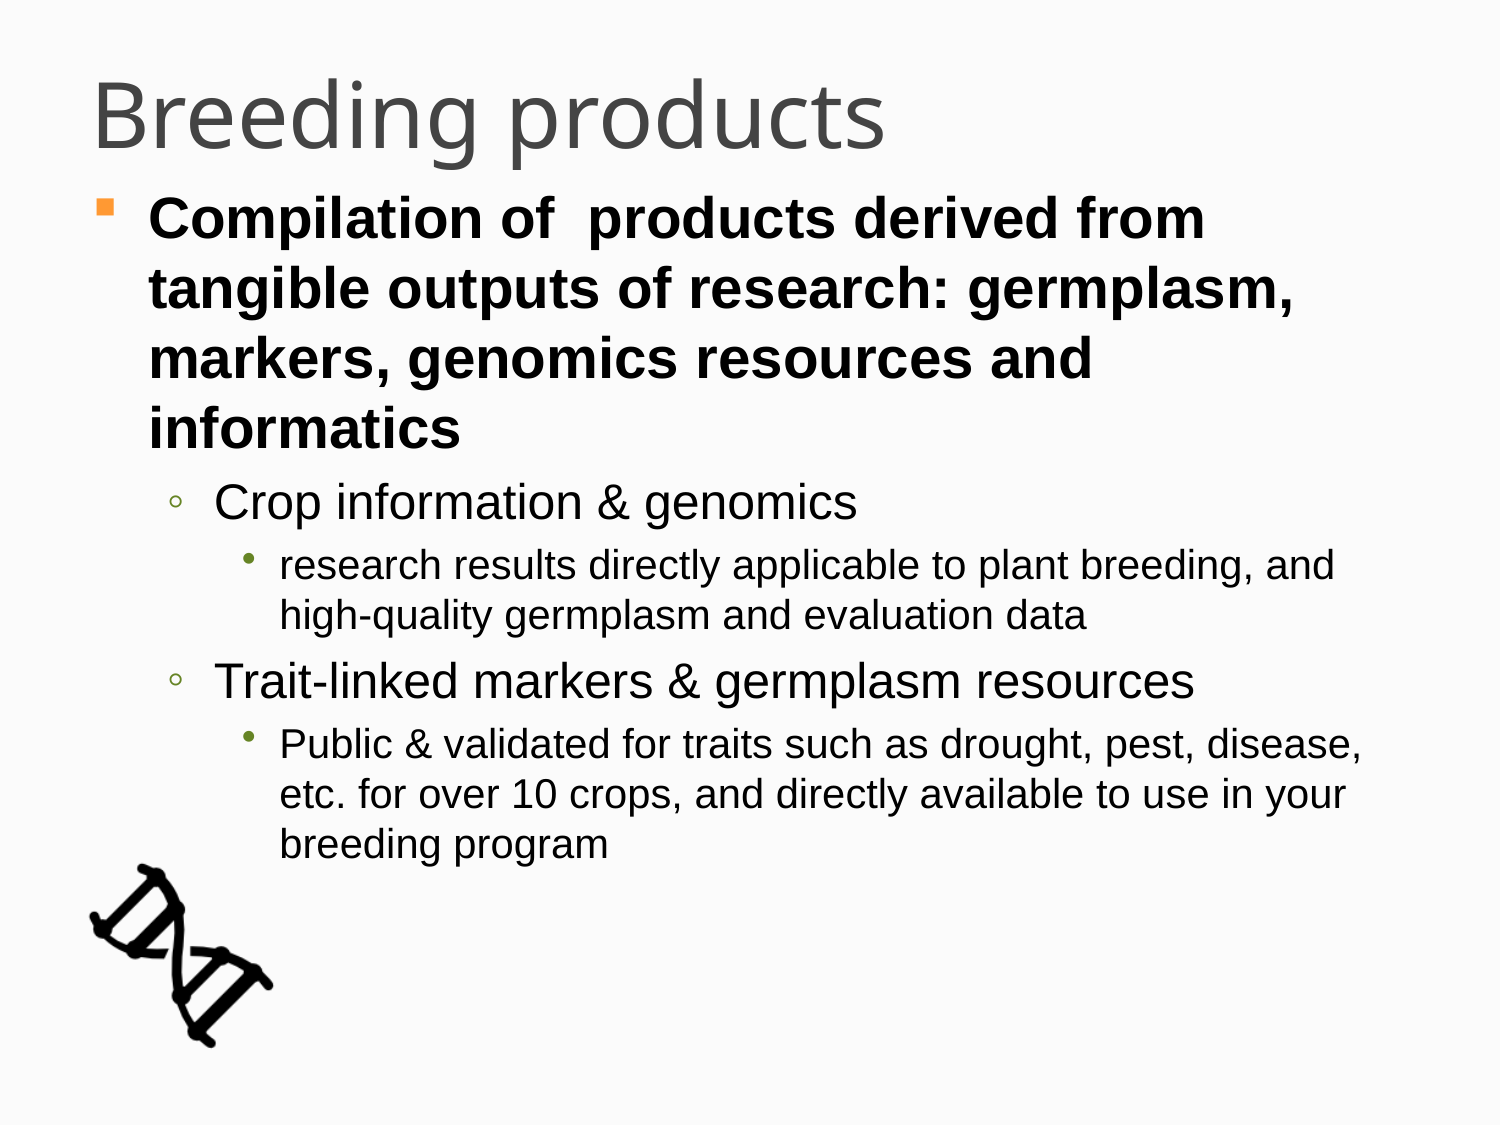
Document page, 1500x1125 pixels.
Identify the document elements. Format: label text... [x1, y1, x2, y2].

list Compilation of products derived from tangible outputs of research: germplasm, markers, genomics resources and informatics Crop information & genomics ​research results directly applicable to plant breeding, and high-quality germplasm and evaluation data Trait-linked markers & germplasm resources Public & validated for traits such as drought, pest, disease, etc. for over 10 crops, and directly available to use in your breeding program [76, 172, 1428, 1013]
title Breeding products [74, 53, 1426, 170]
picture [24, 799, 338, 1113]
